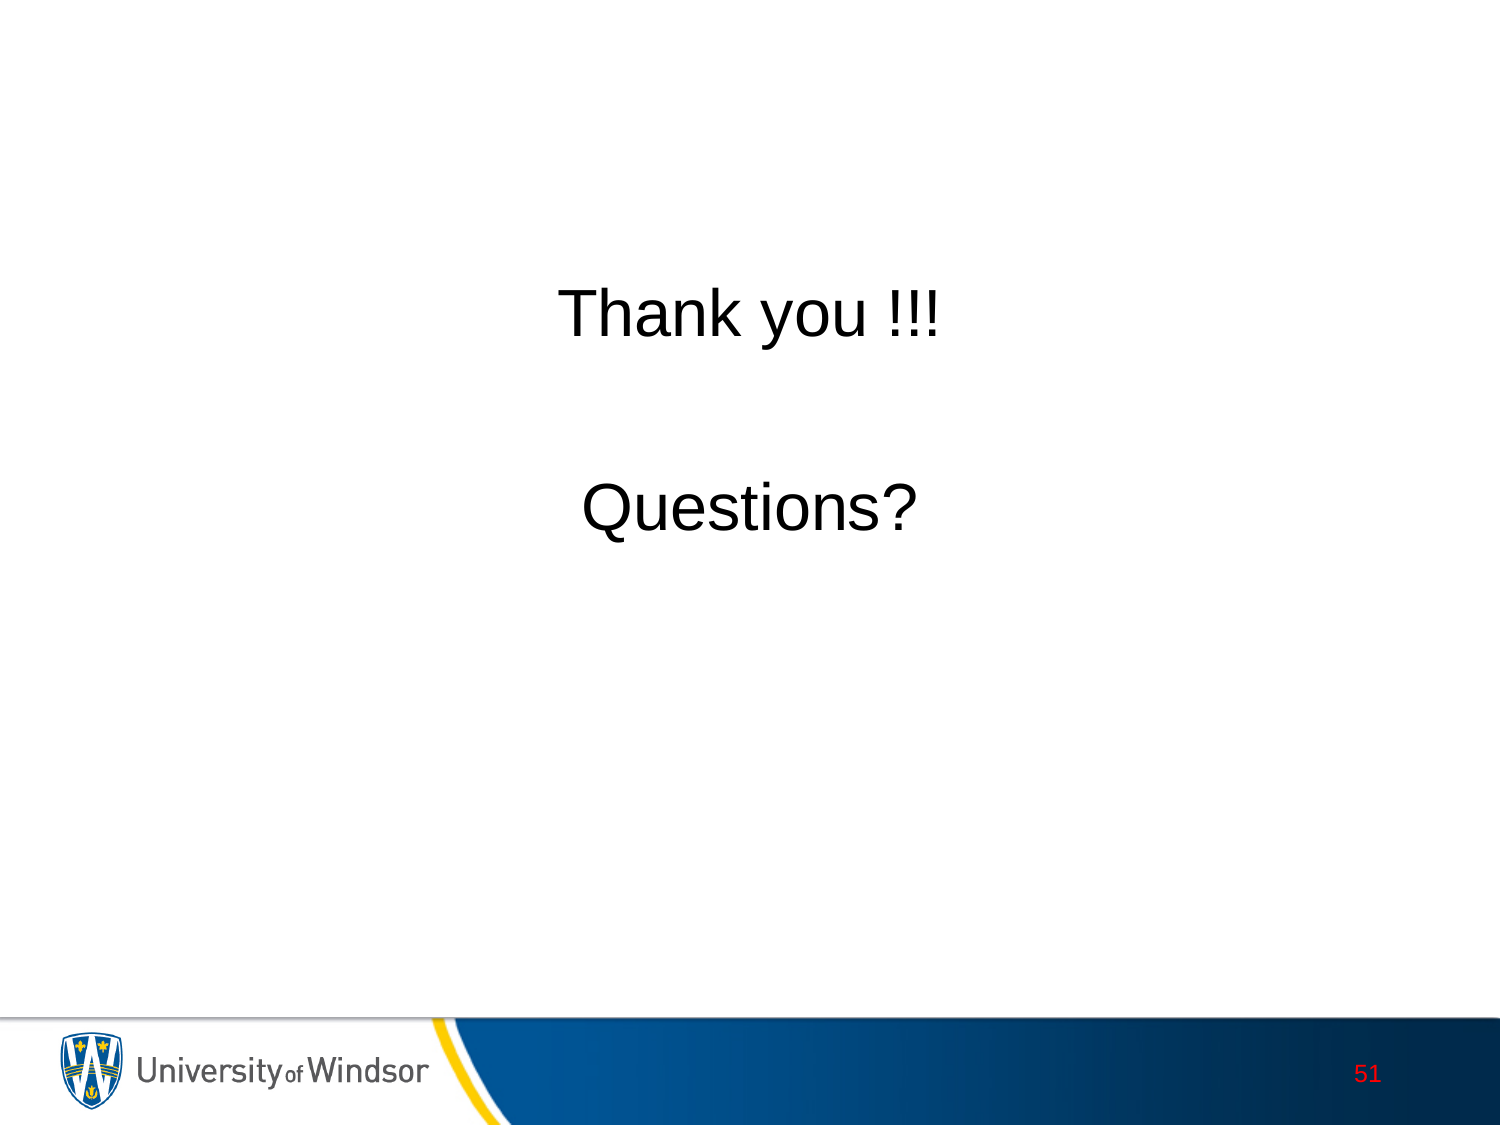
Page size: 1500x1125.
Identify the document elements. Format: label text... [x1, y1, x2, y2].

text_box Thank you !!! Questions? [74, 262, 1425, 1005]
text_box <number> [1059, 1042, 1397, 1103]
picture [0, 1017, 1500, 1125]
